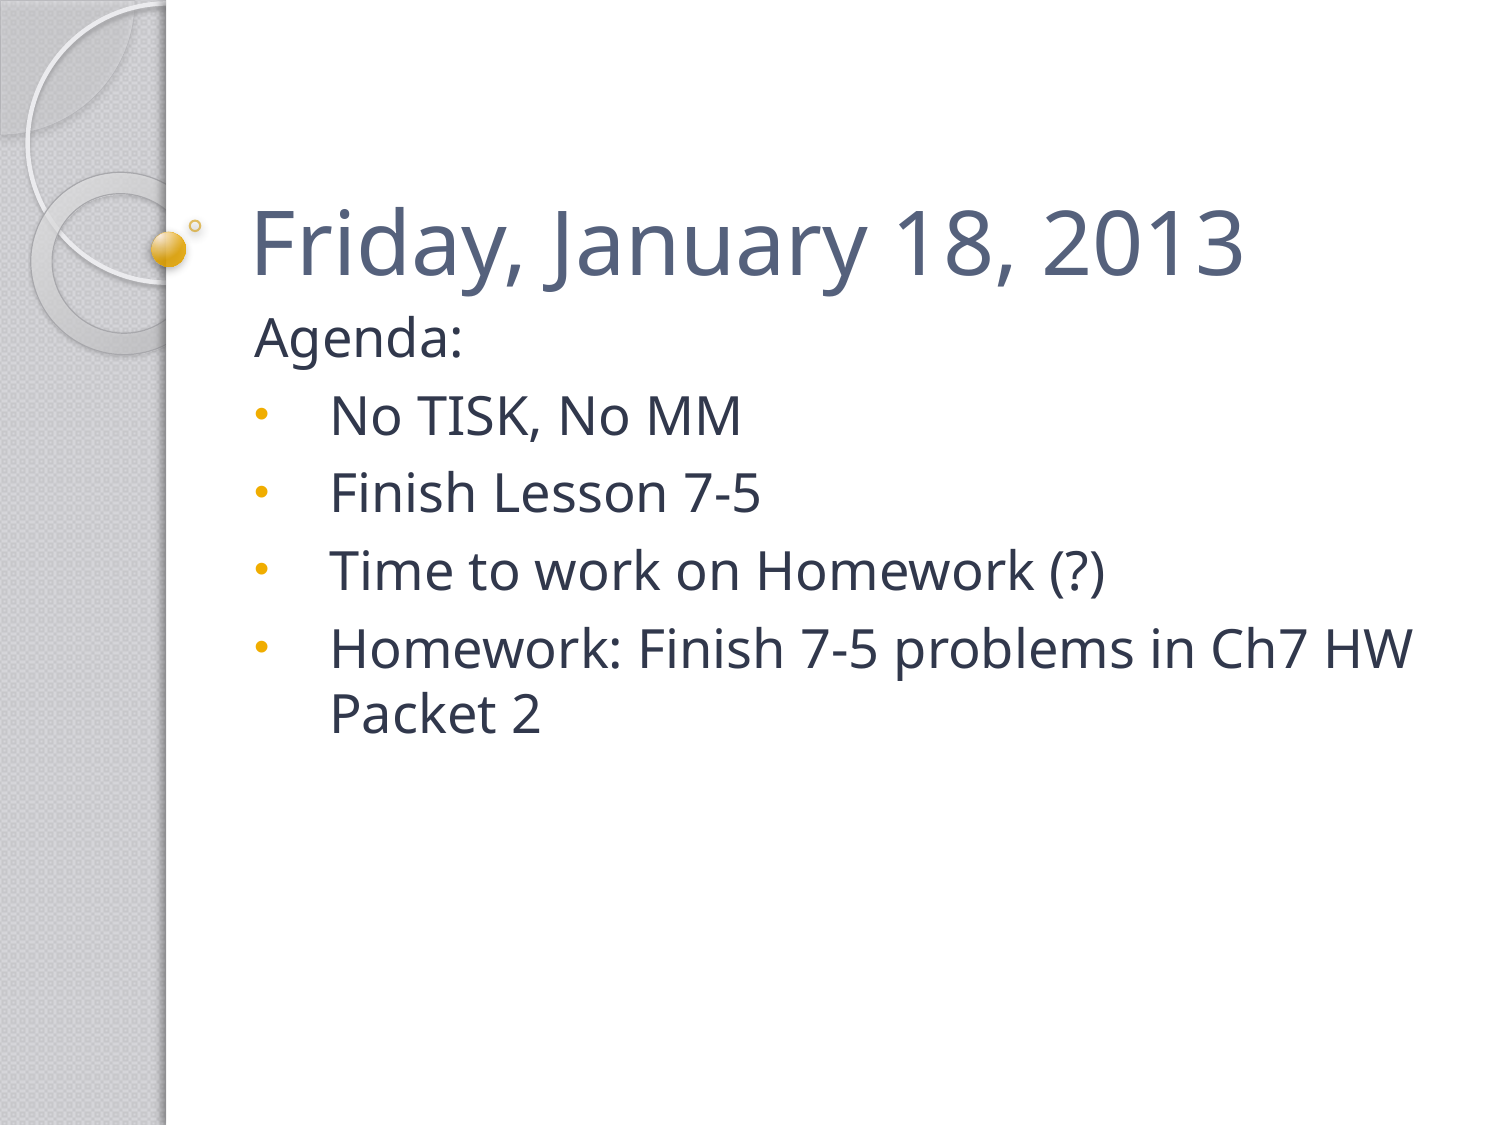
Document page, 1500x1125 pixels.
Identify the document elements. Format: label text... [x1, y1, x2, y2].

subtitle Agenda: No TISK, No MM Finish Lesson 7-5 Time to work on Homework (?) Homework: Finish 7-5 problems in Ch7 HW Packet 2 [234, 303, 1450, 900]
title Friday, January 18, 2013 [234, 59, 1450, 301]
